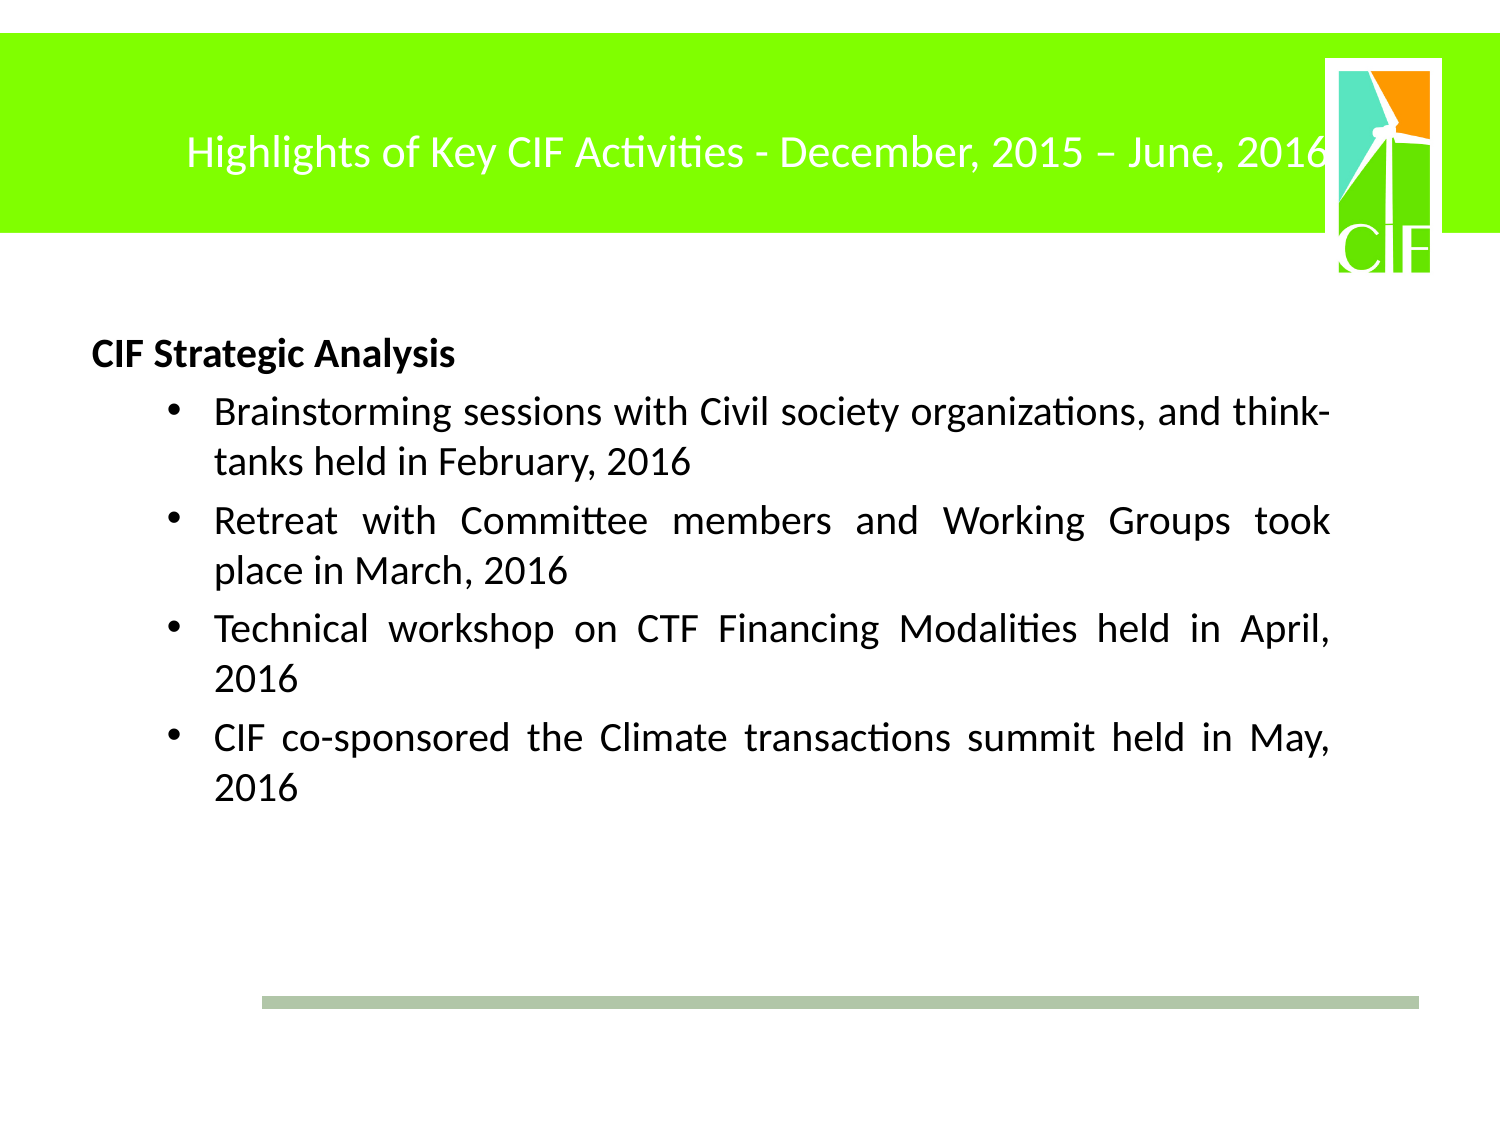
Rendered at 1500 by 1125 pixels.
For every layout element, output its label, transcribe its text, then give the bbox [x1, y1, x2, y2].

list CIF Strategic Analysis Brainstorming sessions with Civil society organizations, and think-tanks held in February, 2016 Retreat with Committee members and Working Groups took place in March, 2016 Technical workshop on CTF Financing Modalities held in April, 2016 CIF co-sponsored the Climate transactions summit held in May, 2016 [77, 318, 1347, 992]
picture [0, 33, 1500, 288]
title Highlights of Key CIF Activities - December, 2015 – June, 2016 [171, 110, 1347, 243]
picture [262, 996, 1419, 1009]
